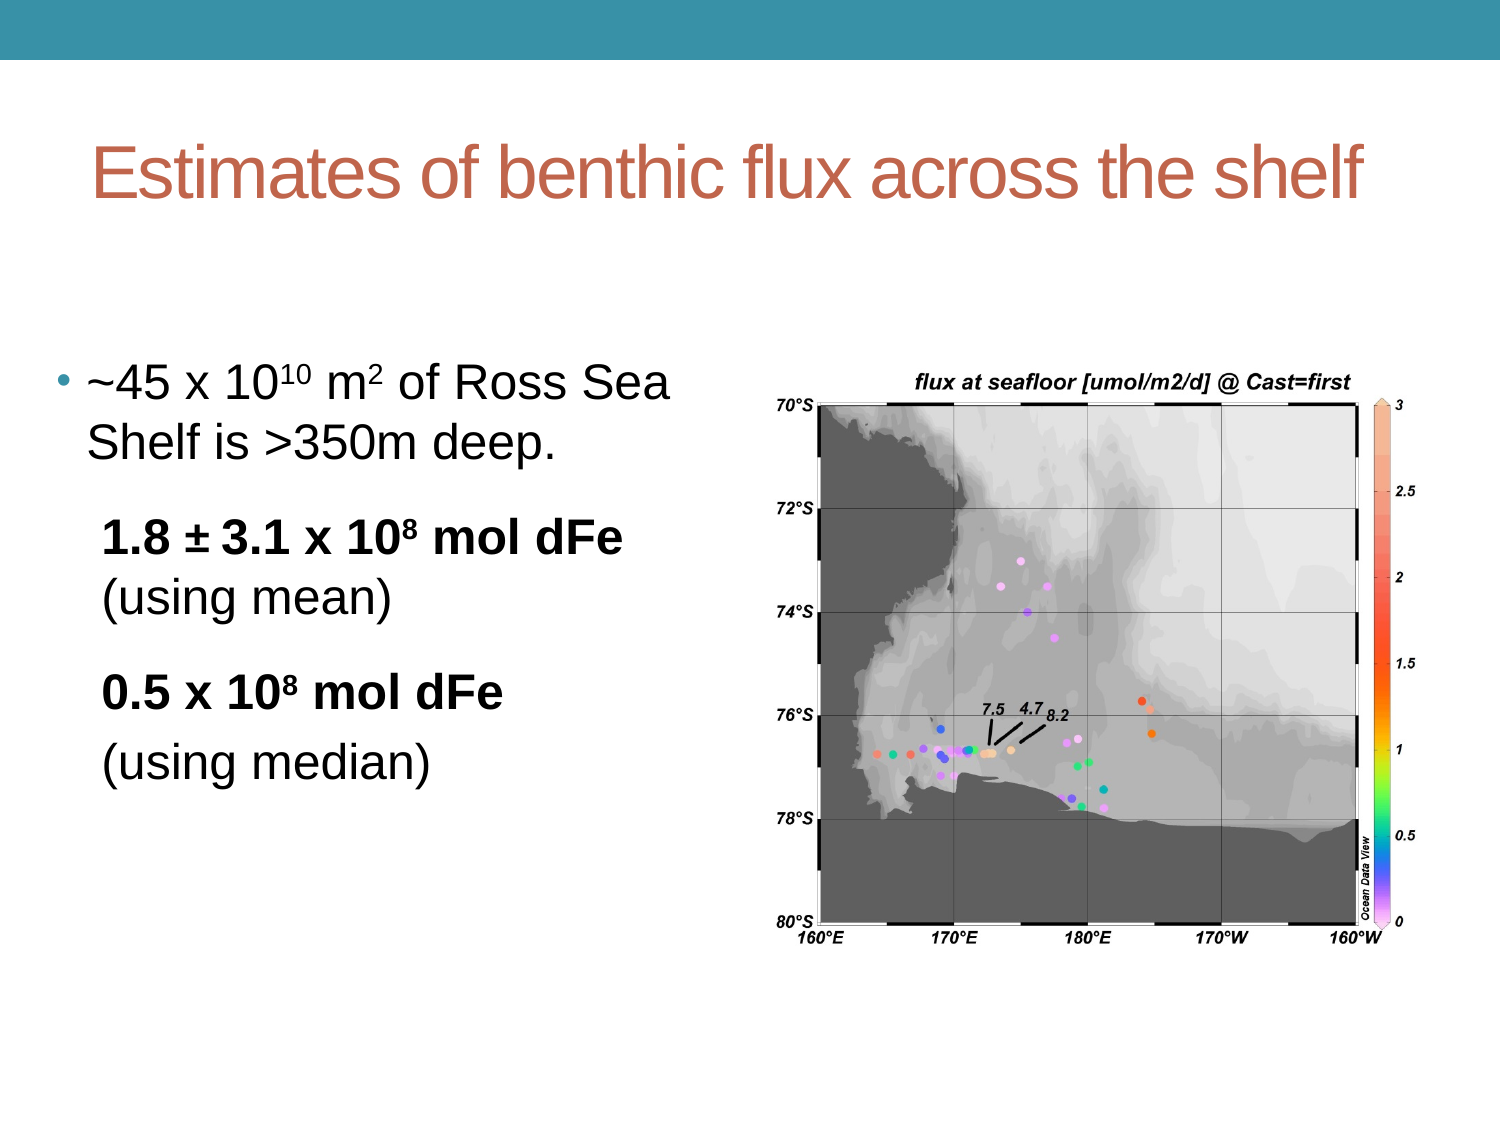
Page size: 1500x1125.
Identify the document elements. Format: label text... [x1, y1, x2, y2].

list ~45 x 1010 m2 of Ross Sea Shelf is >350m deep. 1.8 ± 3.1 x 108 mol dFe (using mean) 0.5 x 108 mol dFe (using median) [41, 262, 750, 1005]
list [762, 361, 1426, 962]
title Estimates of benthic flux across the shelf [75, 87, 1425, 250]
